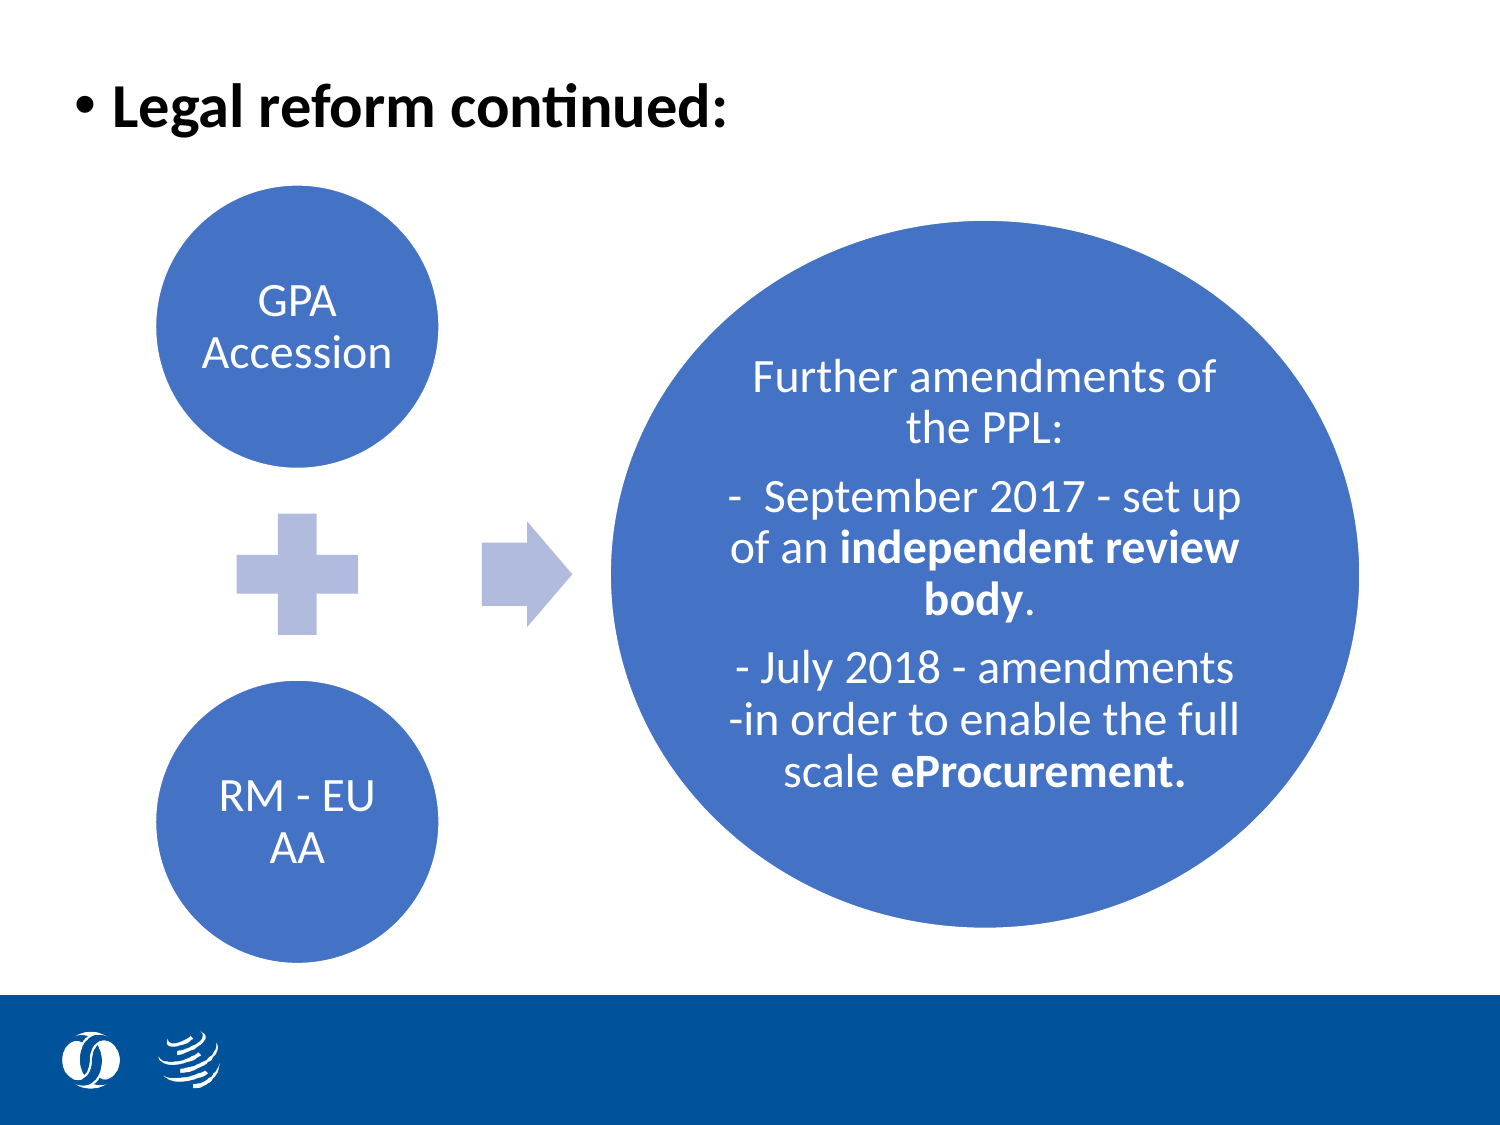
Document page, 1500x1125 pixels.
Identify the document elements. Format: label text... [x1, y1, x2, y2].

title Legal reform continued: [60, 66, 1410, 184]
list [59, 184, 1456, 965]
